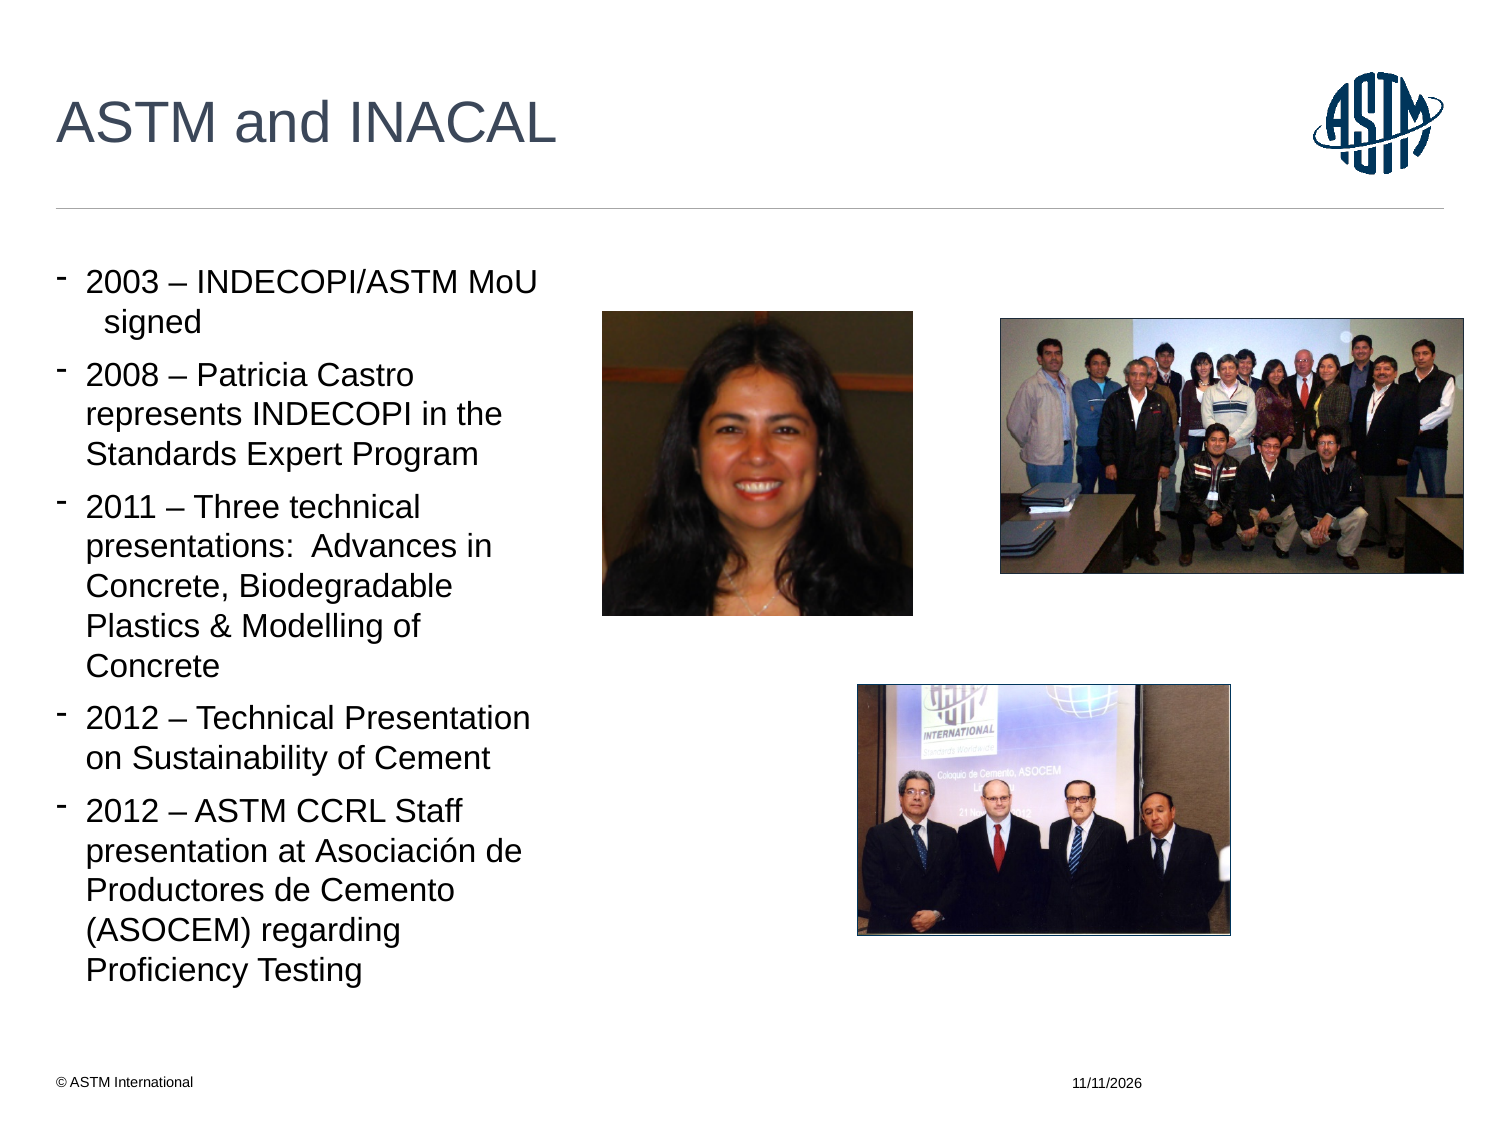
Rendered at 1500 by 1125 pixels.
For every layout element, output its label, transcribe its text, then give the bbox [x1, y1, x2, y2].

picture [1312, 71, 1444, 175]
title ASTM and INACAL [56, 53, 1214, 194]
picture [1000, 318, 1464, 574]
picture [857, 684, 1231, 936]
picture [602, 311, 913, 616]
list ﻿ 2003 – INDECOPI/ASTM MoU signed 2008 – Patricia Castro represents INDECOPI in the Standards Expert Program 2011 – Three technical presentations: Advances in Concrete, Biodegradable Plastics & Modelling of Concrete 2012 – Technical Presentation on Sustainability of Cement 2012 – ASTM CCRL Staff presentation at Asociación de Productores de Cemento (ASOCEM) regarding Proficiency Testing [55, 209, 544, 1008]
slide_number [1017, 1072, 1197, 1093]
